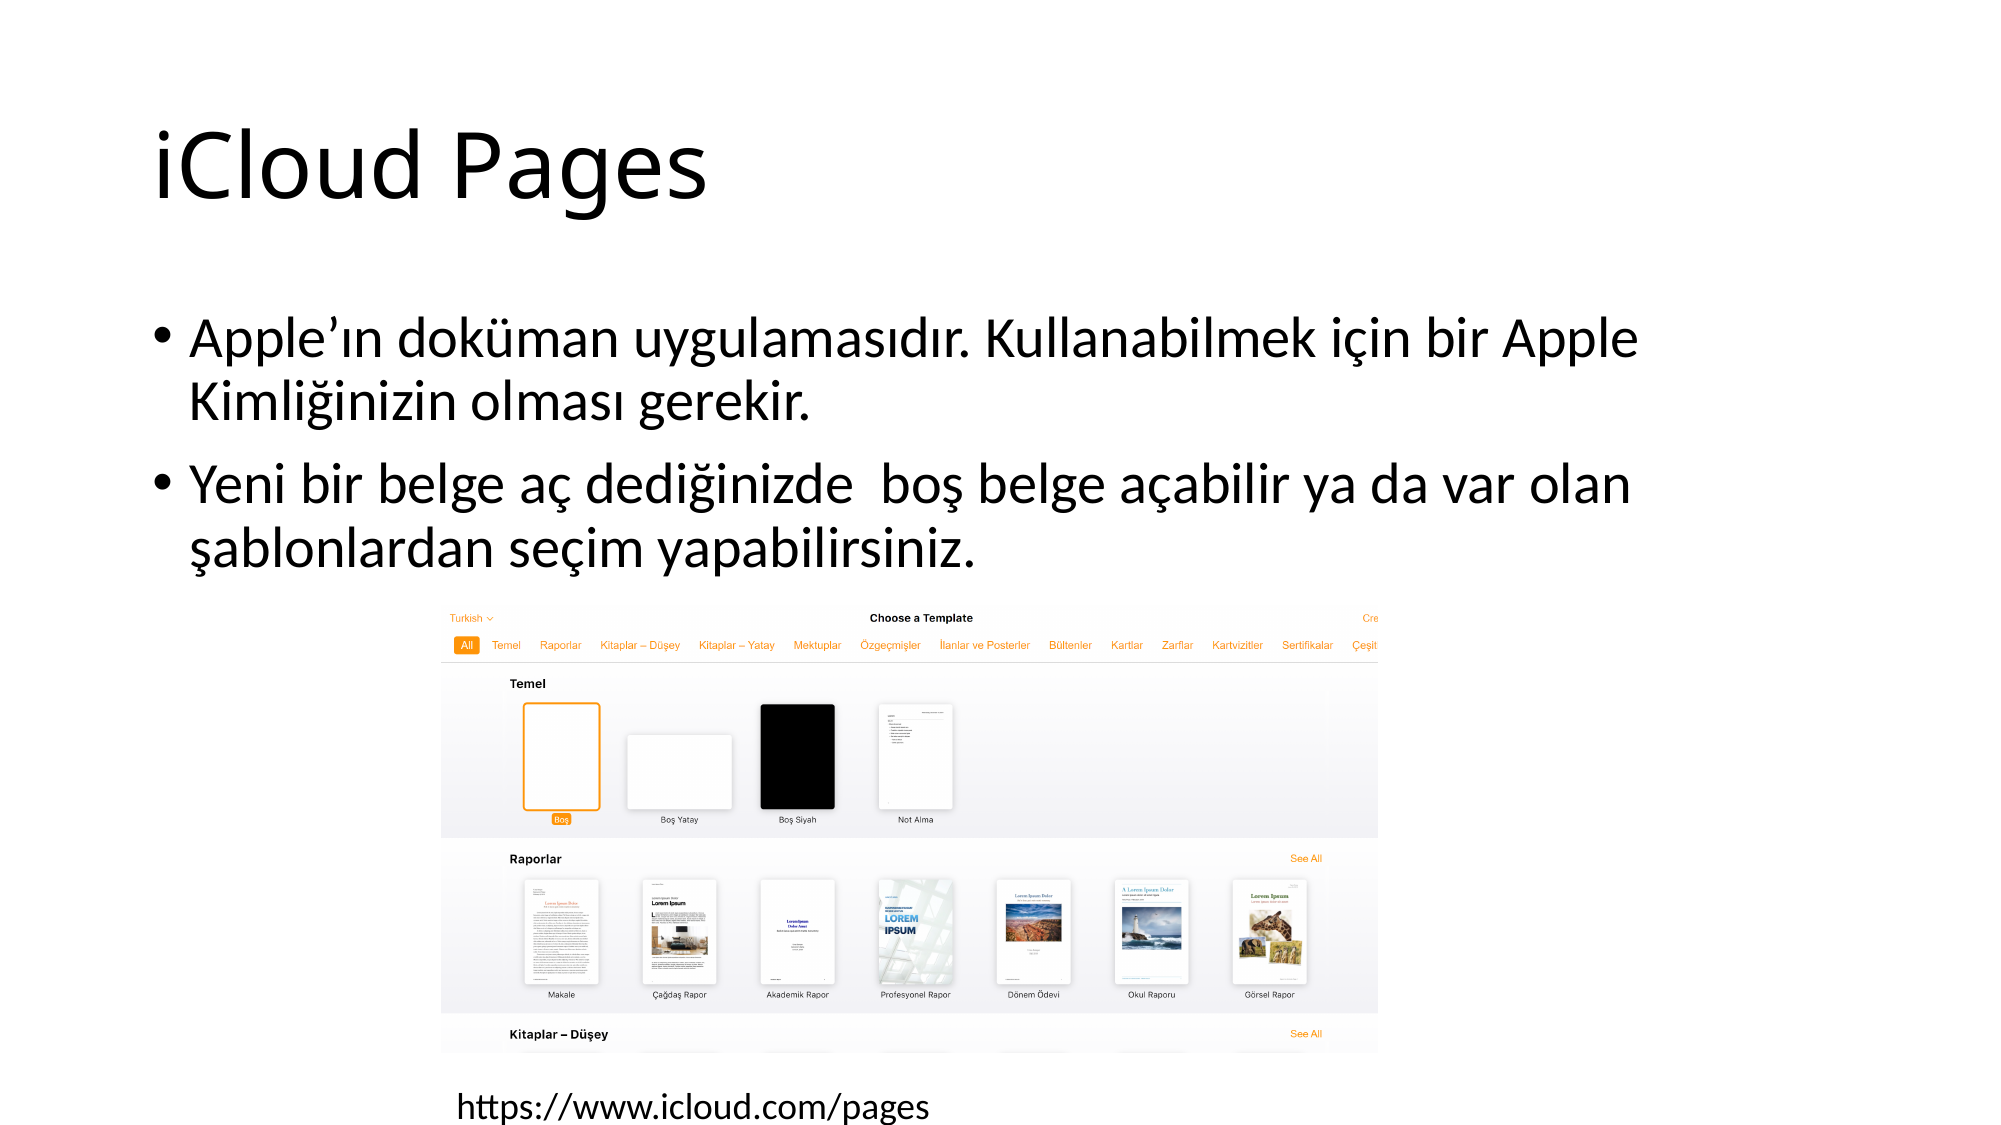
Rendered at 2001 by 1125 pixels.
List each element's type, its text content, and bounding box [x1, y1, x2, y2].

text_box https://www.icloud.com/pages [441, 1074, 1443, 1125]
title iCloud Pages [137, 59, 1863, 278]
picture [441, 605, 1378, 1053]
list Apple’ın doküman uygulamasıdır. Kullanabilmek için bir Apple Kimliğinizin olması gerekir. Yeni bir belge aç dediğinizde boş belge açabilir ya da var olan şablonlardan seçim yapabilirsiniz. [137, 299, 1863, 606]
